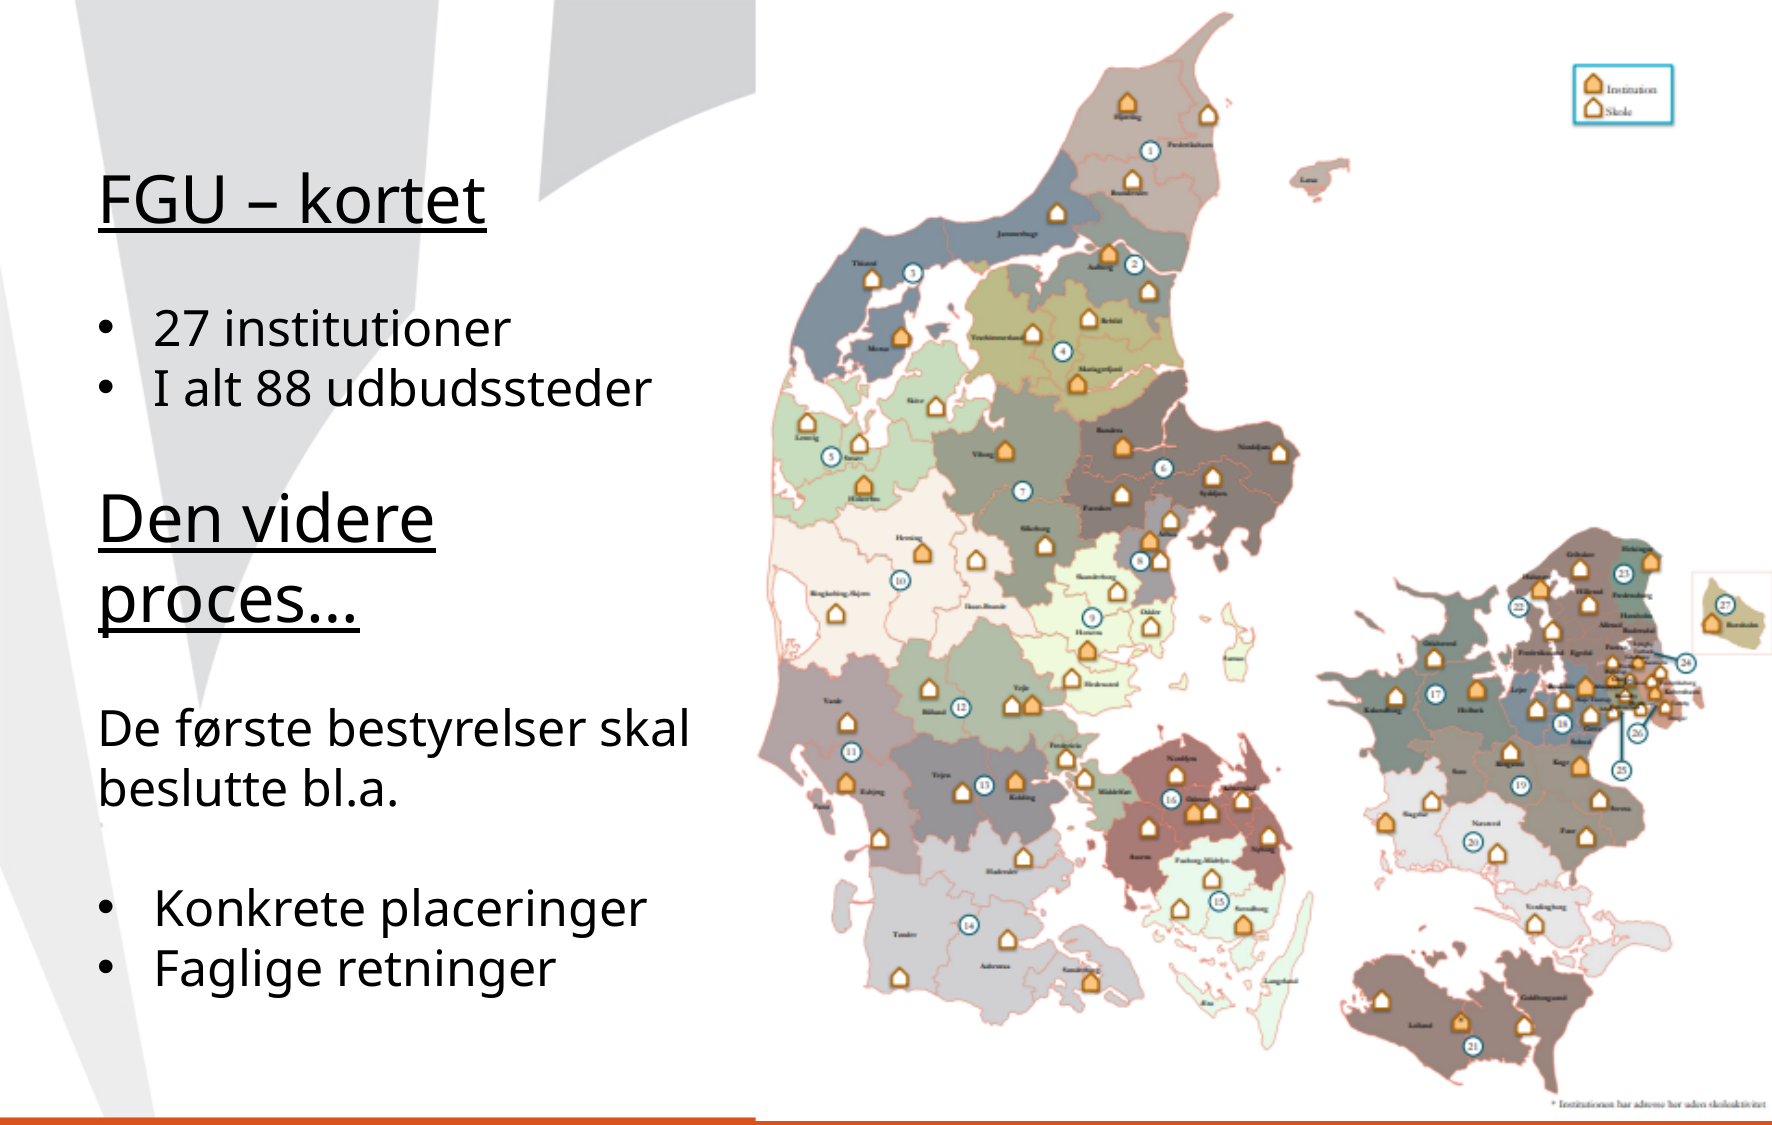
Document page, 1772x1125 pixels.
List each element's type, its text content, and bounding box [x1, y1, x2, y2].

picture [0, 0, 1772, 1125]
text_box FGU – kortet 27 institutioner I alt 88 udbudssteder Den videre proces… De første bestyrelser skal beslutte bl.a. Konkrete placeringer Faglige retninger [82, 148, 709, 1064]
